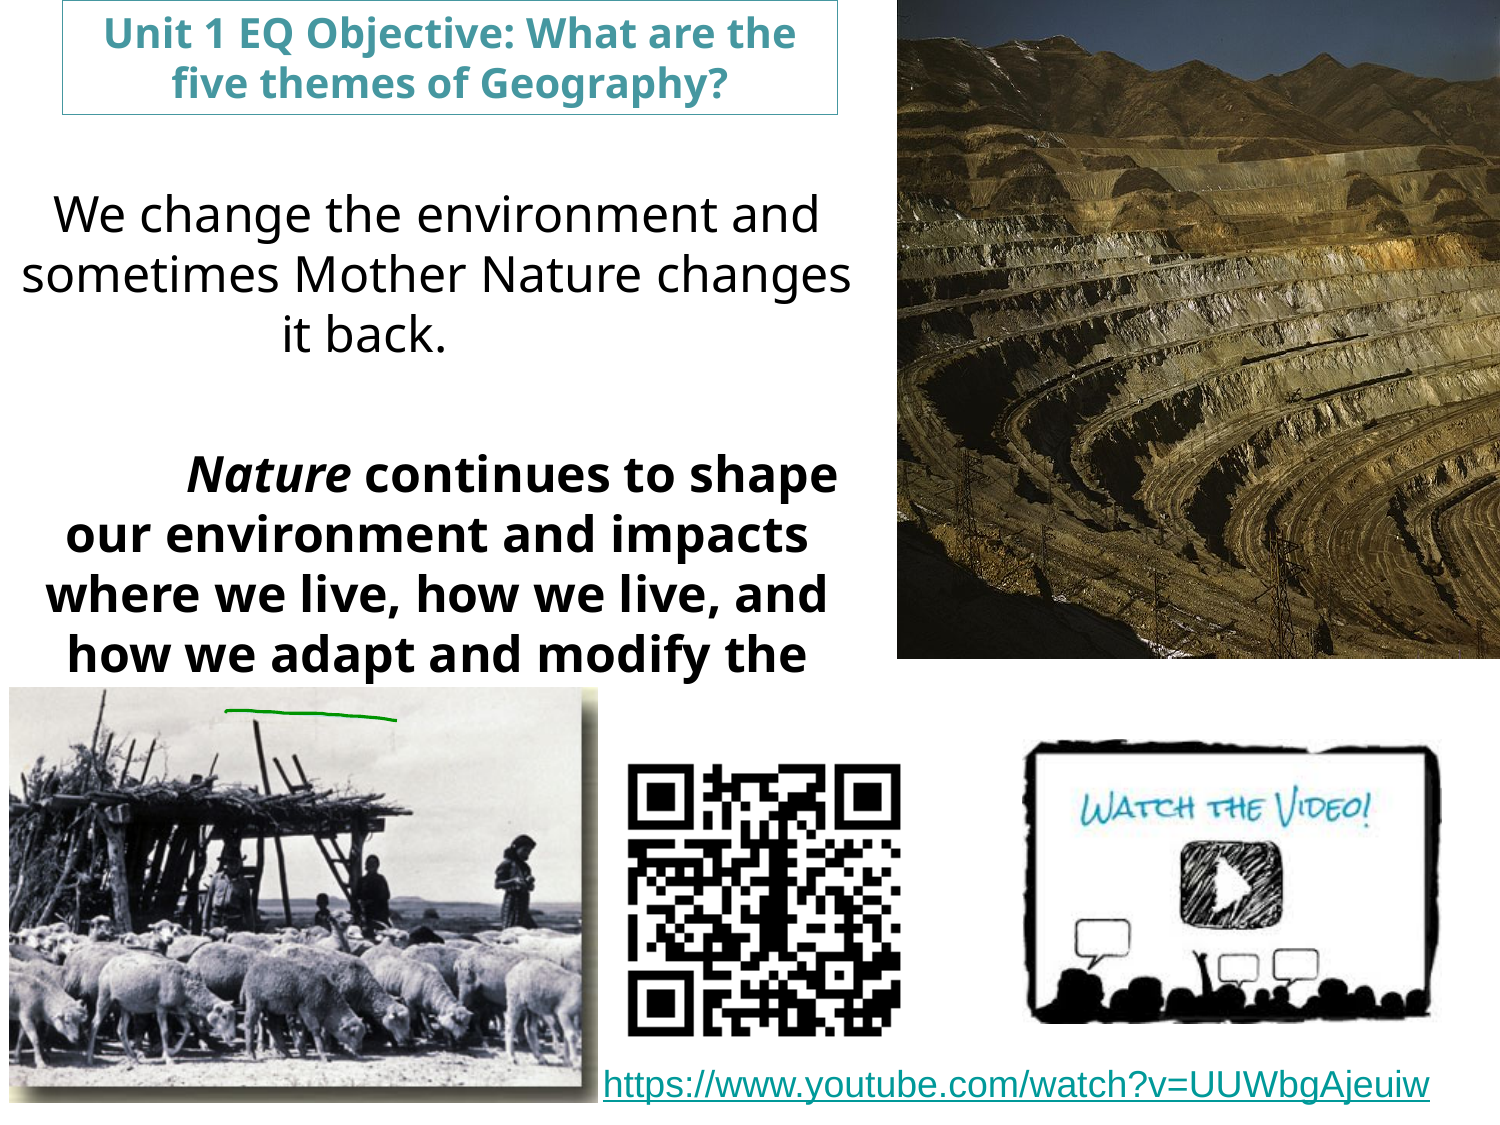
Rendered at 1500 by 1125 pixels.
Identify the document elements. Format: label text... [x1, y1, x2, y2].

text_box https://www.youtube.com/watch?v=UUWbgAjeuiw [588, 1053, 1500, 1113]
list We change the environment and sometimes Mother Nature changes it back. Nature continues to shape our environment and impacts where we live, how we live, and how we adapt and modify the environment [0, 174, 875, 1125]
text_box Unit 1 EQ Objective: What are the five themes of Geography? [62, 0, 838, 115]
picture [8, 687, 598, 1103]
picture [607, 743, 921, 1057]
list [896, 0, 1500, 660]
picture [1022, 738, 1442, 1025]
